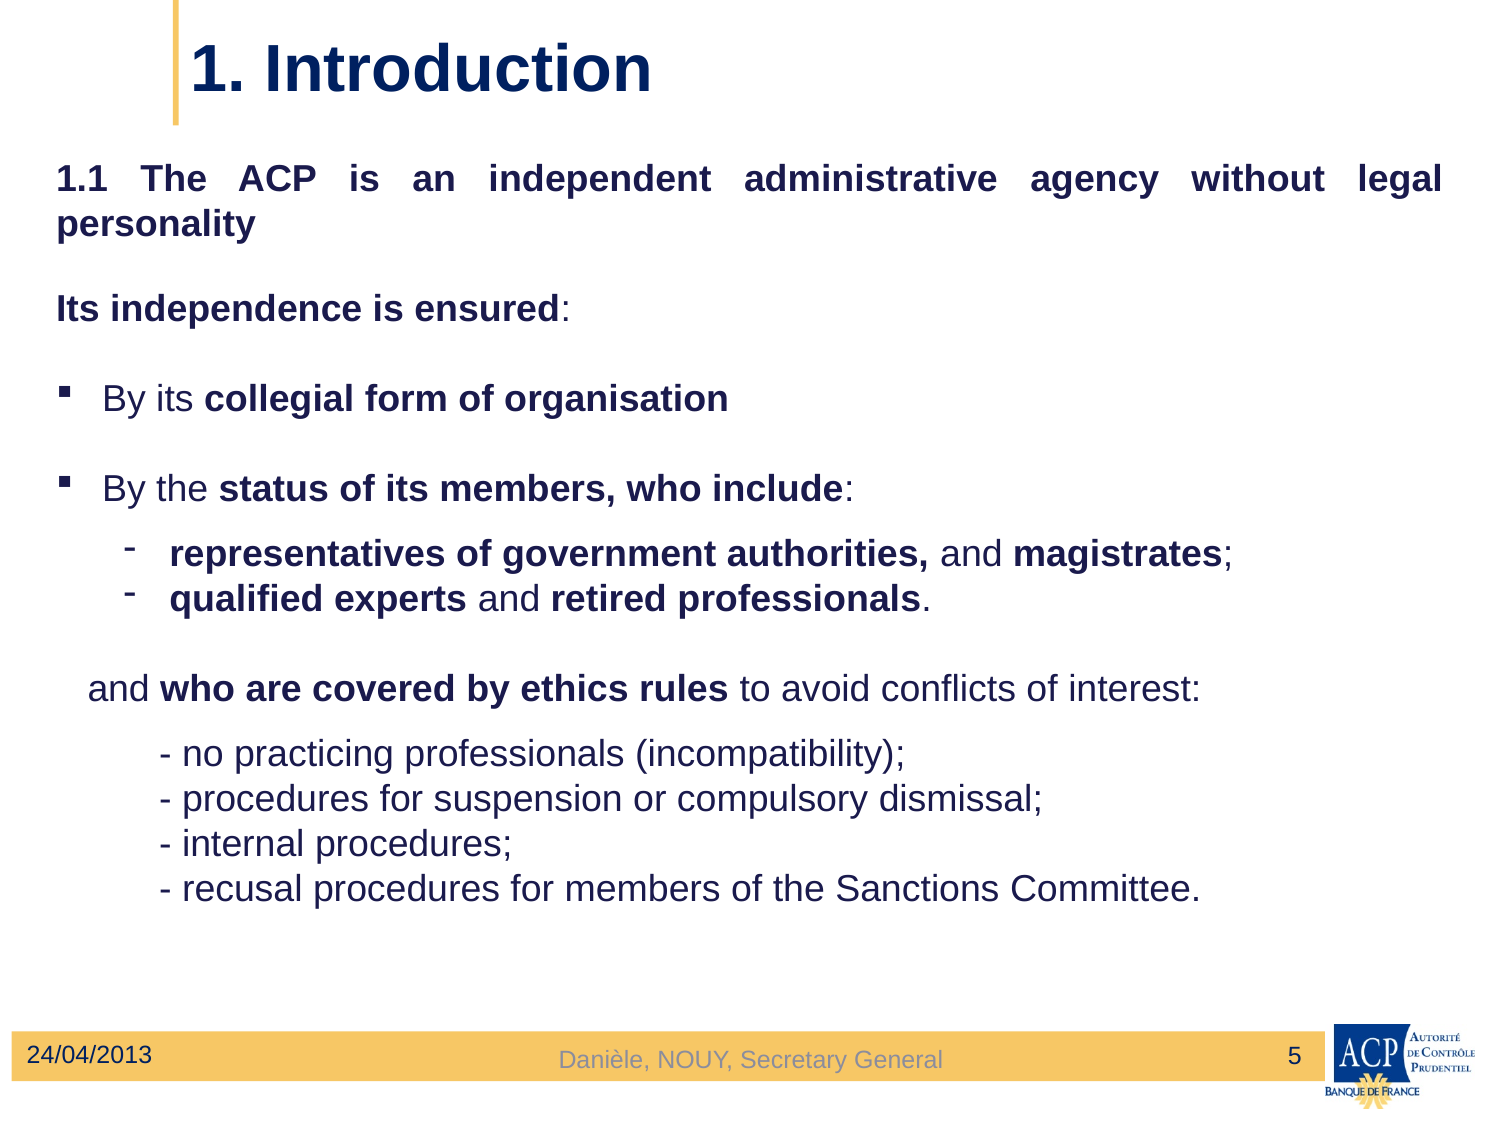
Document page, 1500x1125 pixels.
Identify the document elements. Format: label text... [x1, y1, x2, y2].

footer Danièle, NOUY, Secretary General [513, 1035, 989, 1082]
text_box 1.1 The ACP is an independent administrative agency without legal personality Its independence is ensured: By its collegial form of organisation By the status of its members, who include: representatives of government authorities, and magistrates; qualified experts and retired professionals. and who are covered by ethics rules to avoid conflicts of interest: - no practicing professionals (incompatibility); - procedures for suspension or compulsory dismissal; - internal procedures; - recusal procedures for members of the Sanctions Committee. [41, 101, 1459, 988]
title 1. Introduction [175, 0, 1263, 101]
text_box 24/04/2013 [11, 1029, 188, 1079]
text_box 5 [1253, 1031, 1336, 1079]
picture [1325, 1024, 1475, 1109]
